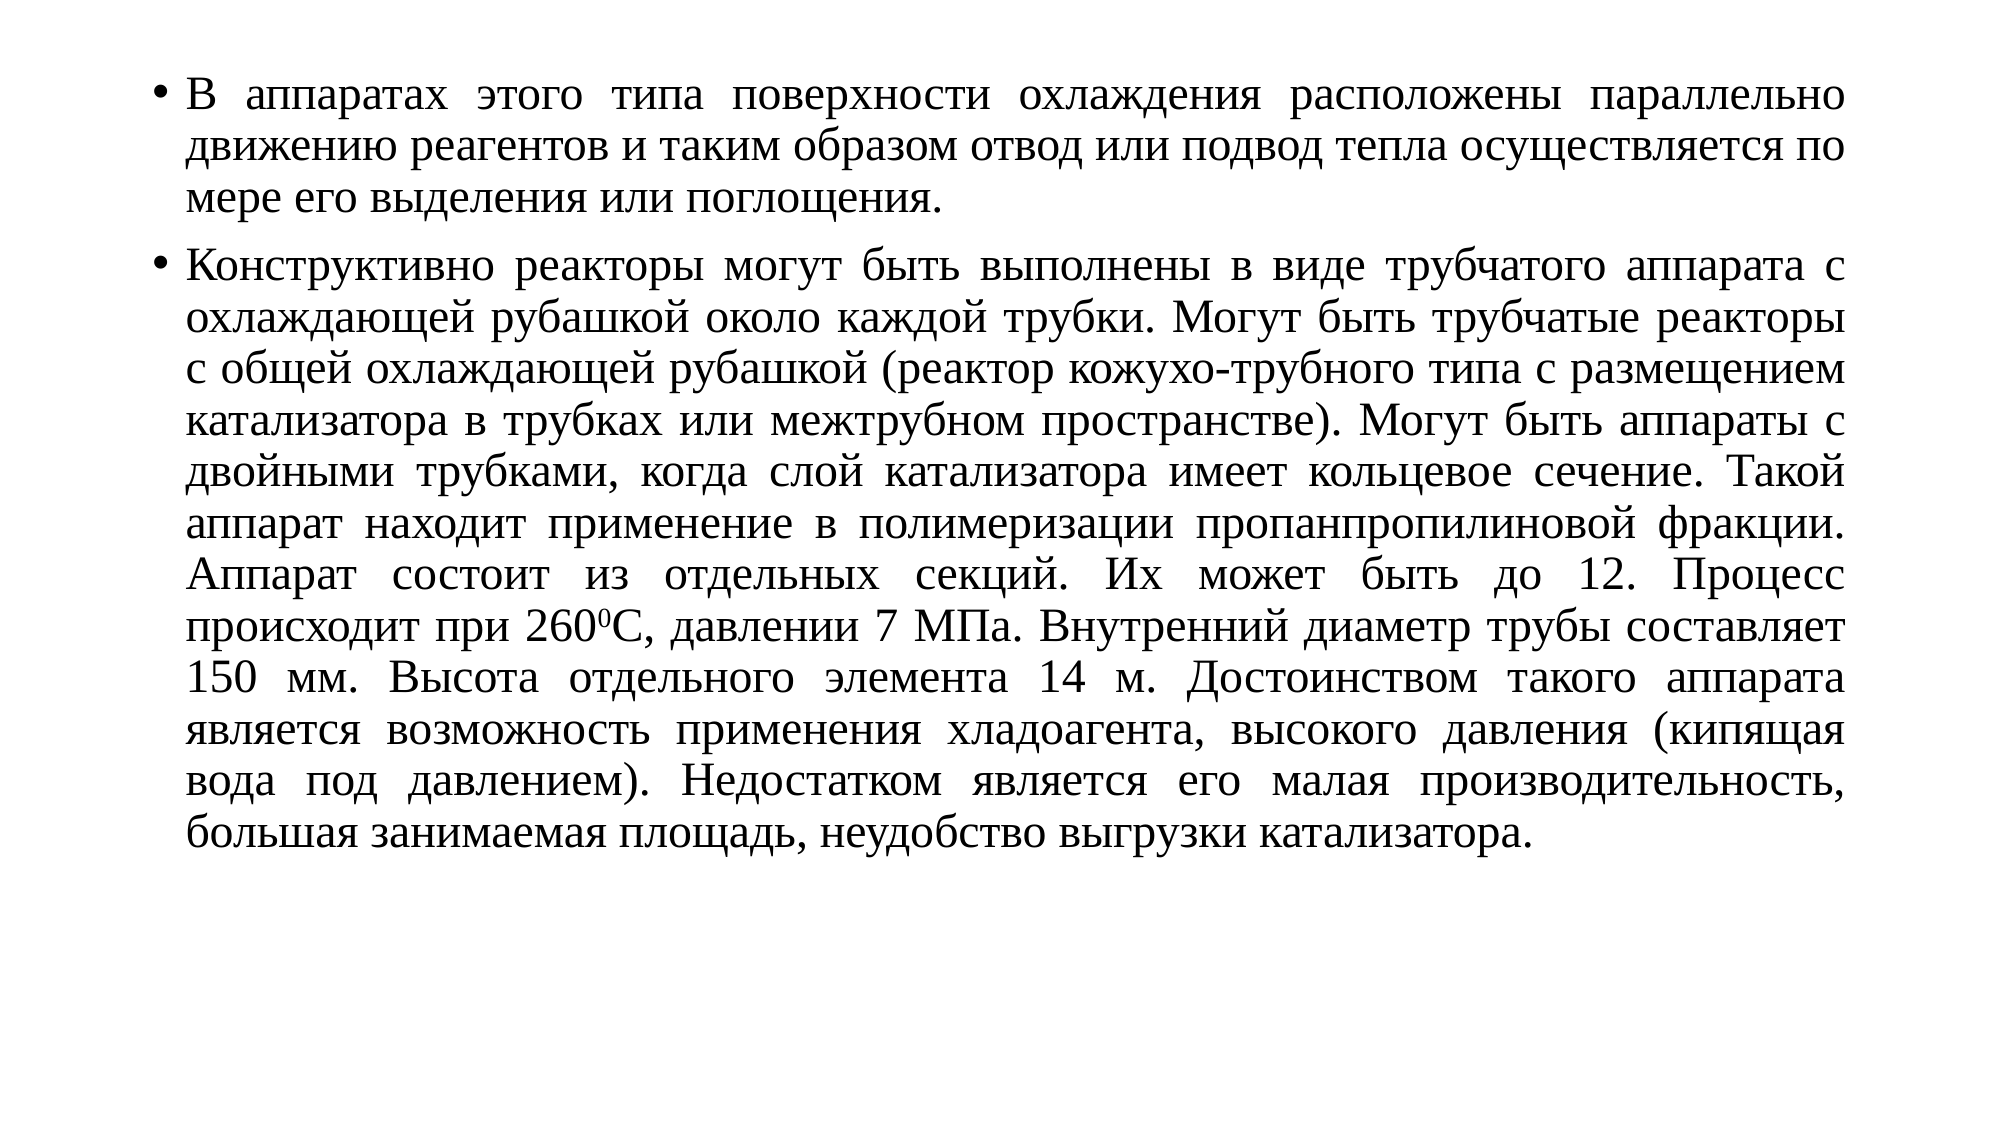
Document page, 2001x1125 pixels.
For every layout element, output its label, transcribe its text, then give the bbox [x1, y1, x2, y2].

list В аппаратах этого типа поверхности охлаждения расположены параллельно движению реагентов и таким образом отвод или подвод тепла осуществляется по мере его выделения или поглощения. Конструктивно реакторы могут быть выполнены в виде трубчатого аппарата с охлаждающей рубашкой около каждой трубки. Могут быть трубчатые реакторы с общей охлаждающей рубашкой (реактор кожухо-трубного типа с размещением катализатора в трубках или межтрубном пространстве). Могут быть аппараты с двойными трубками, когда слой катализатора имеет кольцевое сечение. Такой аппарат находит применение в полимеризации пропанпропилиновой фракции. Аппарат состоит из отдельных секций. Их может быть до 12. Процесс происходит при 2600С, давлении 7 МПа. Внутренний диаметр трубы составляет 150 мм. Высота отдельного элемента 14 м. Достоинством такого аппарата является возможность применения хладоагента, высокого давления (кипящая вода под давлением). Недостатком является его малая производительность, большая занимаемая площадь, неудобство выгрузки катализатора. [137, 60, 1863, 1014]
